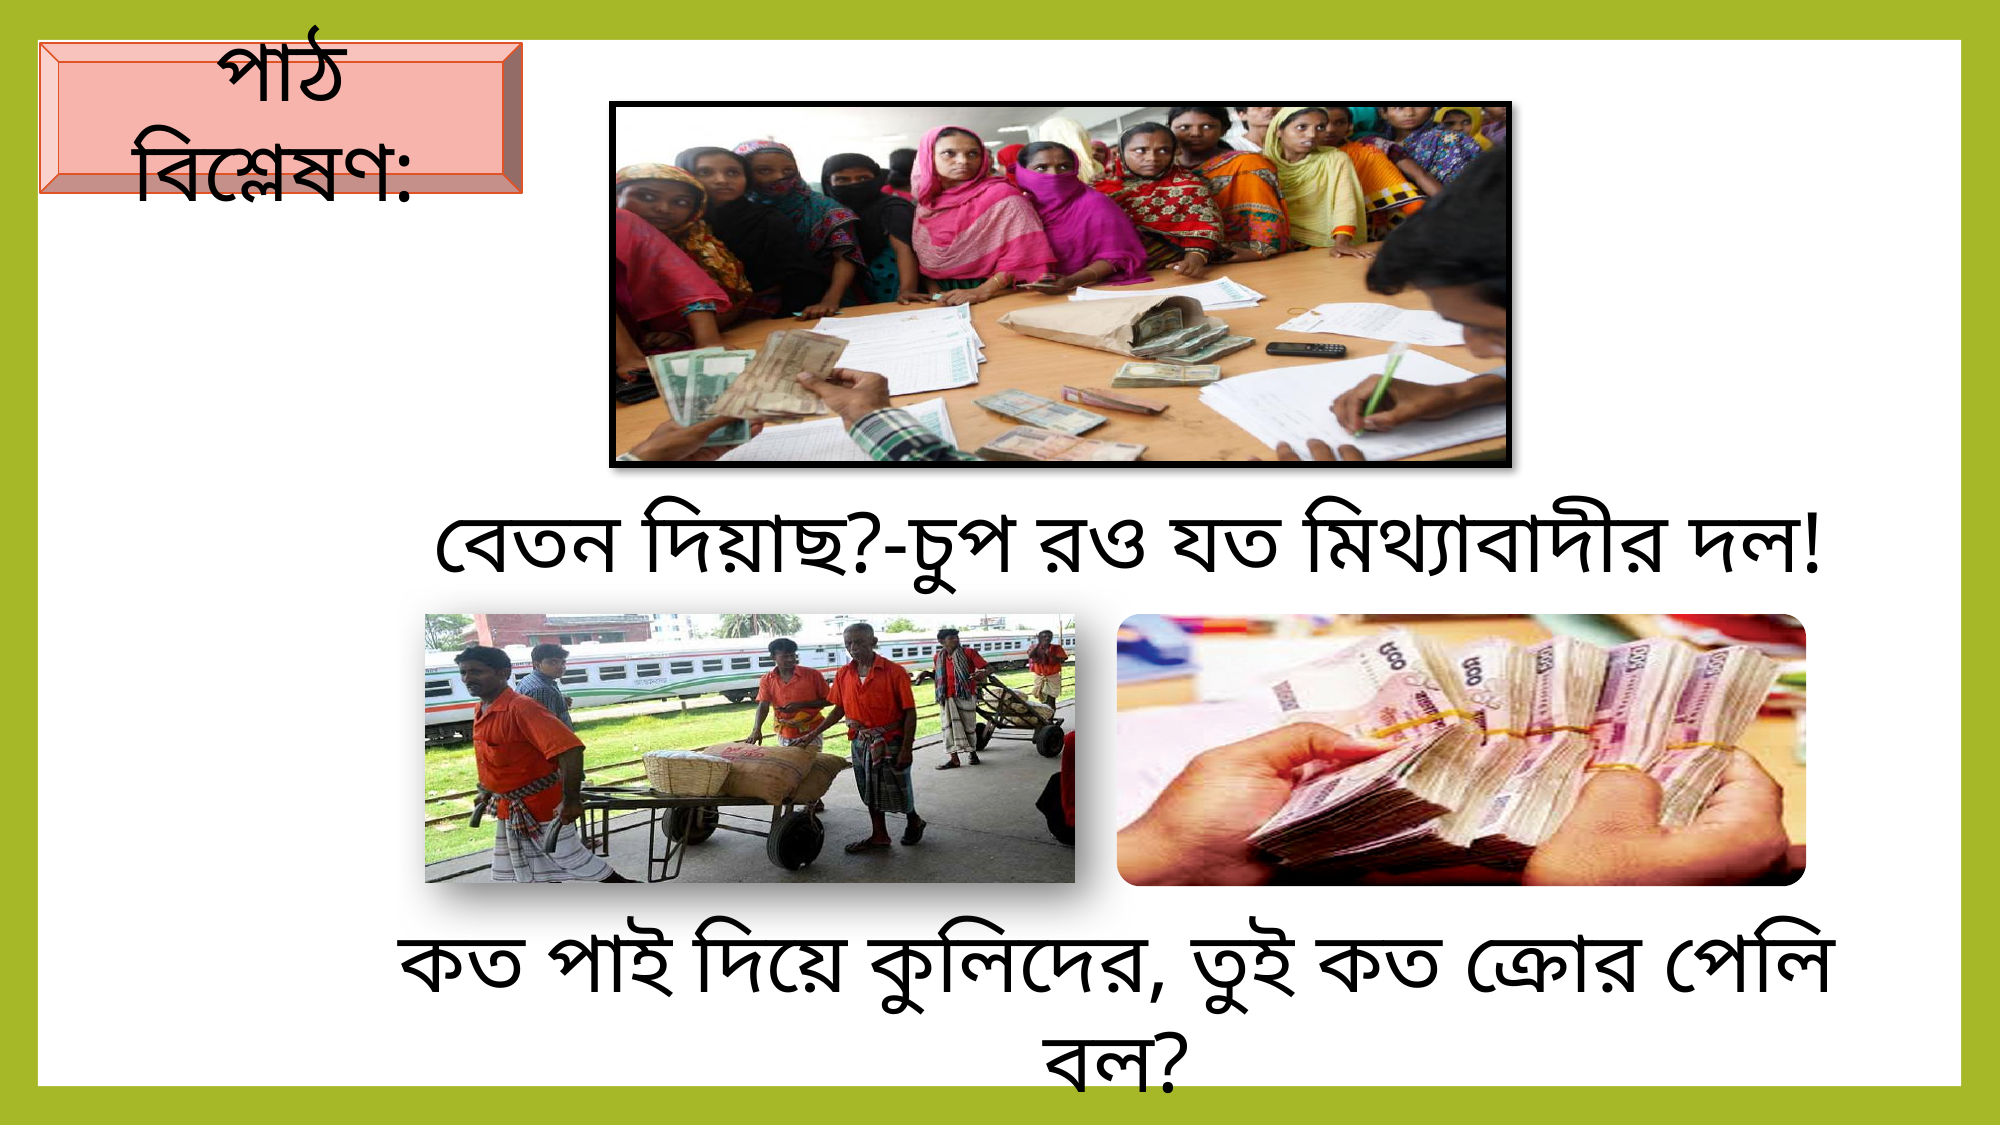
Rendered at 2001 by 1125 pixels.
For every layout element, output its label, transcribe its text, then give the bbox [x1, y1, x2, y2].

text_box বেতন দিয়াছ?-চুপ রও যত মিথ্যাবাদীর দল! [365, 481, 1892, 597]
text_box কত পাই দিয়ে কুলিদের, তুই কত ক্রোর পেলি বল? [342, 901, 1892, 1117]
picture [615, 106, 1507, 462]
text_box পাঠ বিশ্লেষণ: [39, 42, 523, 194]
picture [1116, 613, 1807, 887]
picture [424, 613, 1075, 883]
